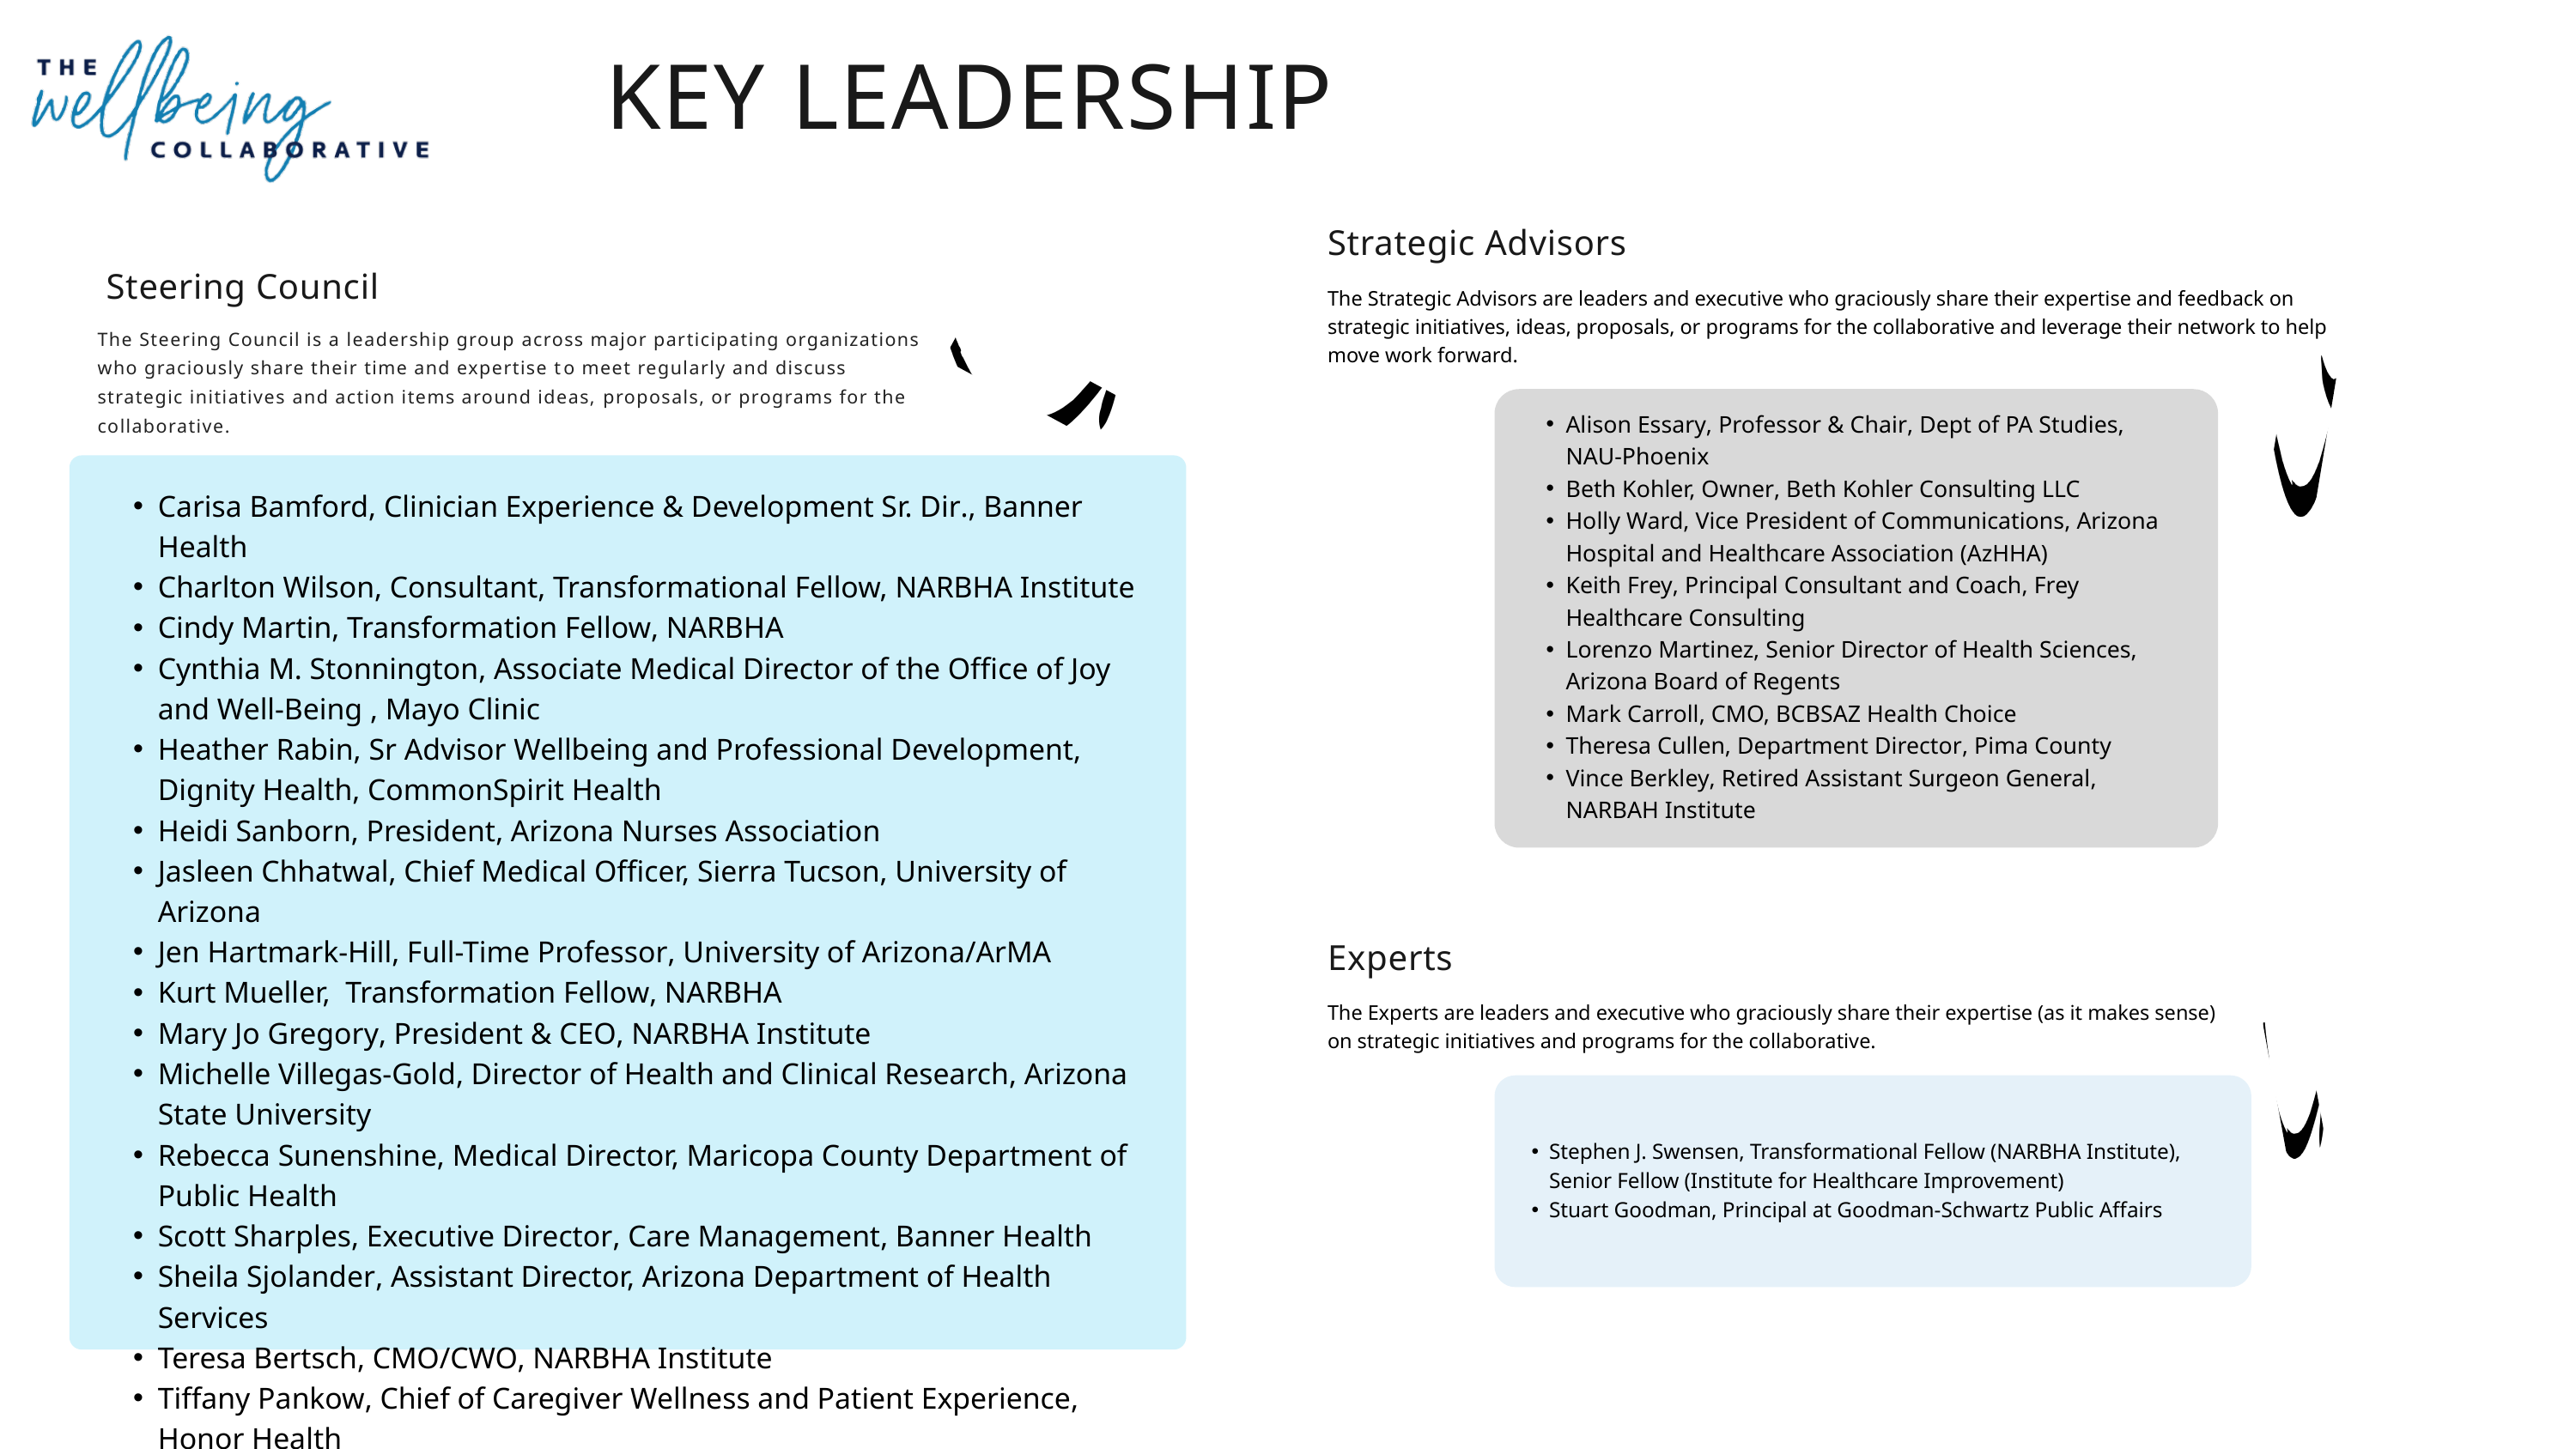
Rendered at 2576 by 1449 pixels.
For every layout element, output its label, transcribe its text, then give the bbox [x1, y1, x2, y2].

text_box Steering Council [106, 261, 970, 306]
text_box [1494, 1075, 2252, 1288]
text_box The Strategic Advisors are leaders and executive who graciously share their expertise and feedback on strategic initiatives, ideas, proposals, or programs for the collaborative and leverage their network to help move work forward. [1327, 282, 2362, 367]
text_box Experts [1327, 932, 1459, 978]
text_box [0, 0, 472, 242]
text_box [944, 314, 1125, 445]
text_box The Experts are leaders and executive who graciously share their expertise (as it makes sense) on strategic initiatives and programs for the collaborative. [1327, 996, 2242, 1053]
text_box [2263, 367, 2338, 524]
text_box The Steering Council is a leadership group across major participating organizations who graciously share their time and expertise to meet regularly and discuss strategic initiatives and action items around ideas, proposals, or programs for the collaborative. [97, 320, 931, 437]
text_box [2263, 1015, 2329, 1165]
text_box KEY LEADERSHIP [471, 30, 1467, 148]
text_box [69, 455, 1187, 1350]
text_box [1494, 388, 2219, 848]
text_box Strategic Advisors [1327, 217, 2191, 263]
